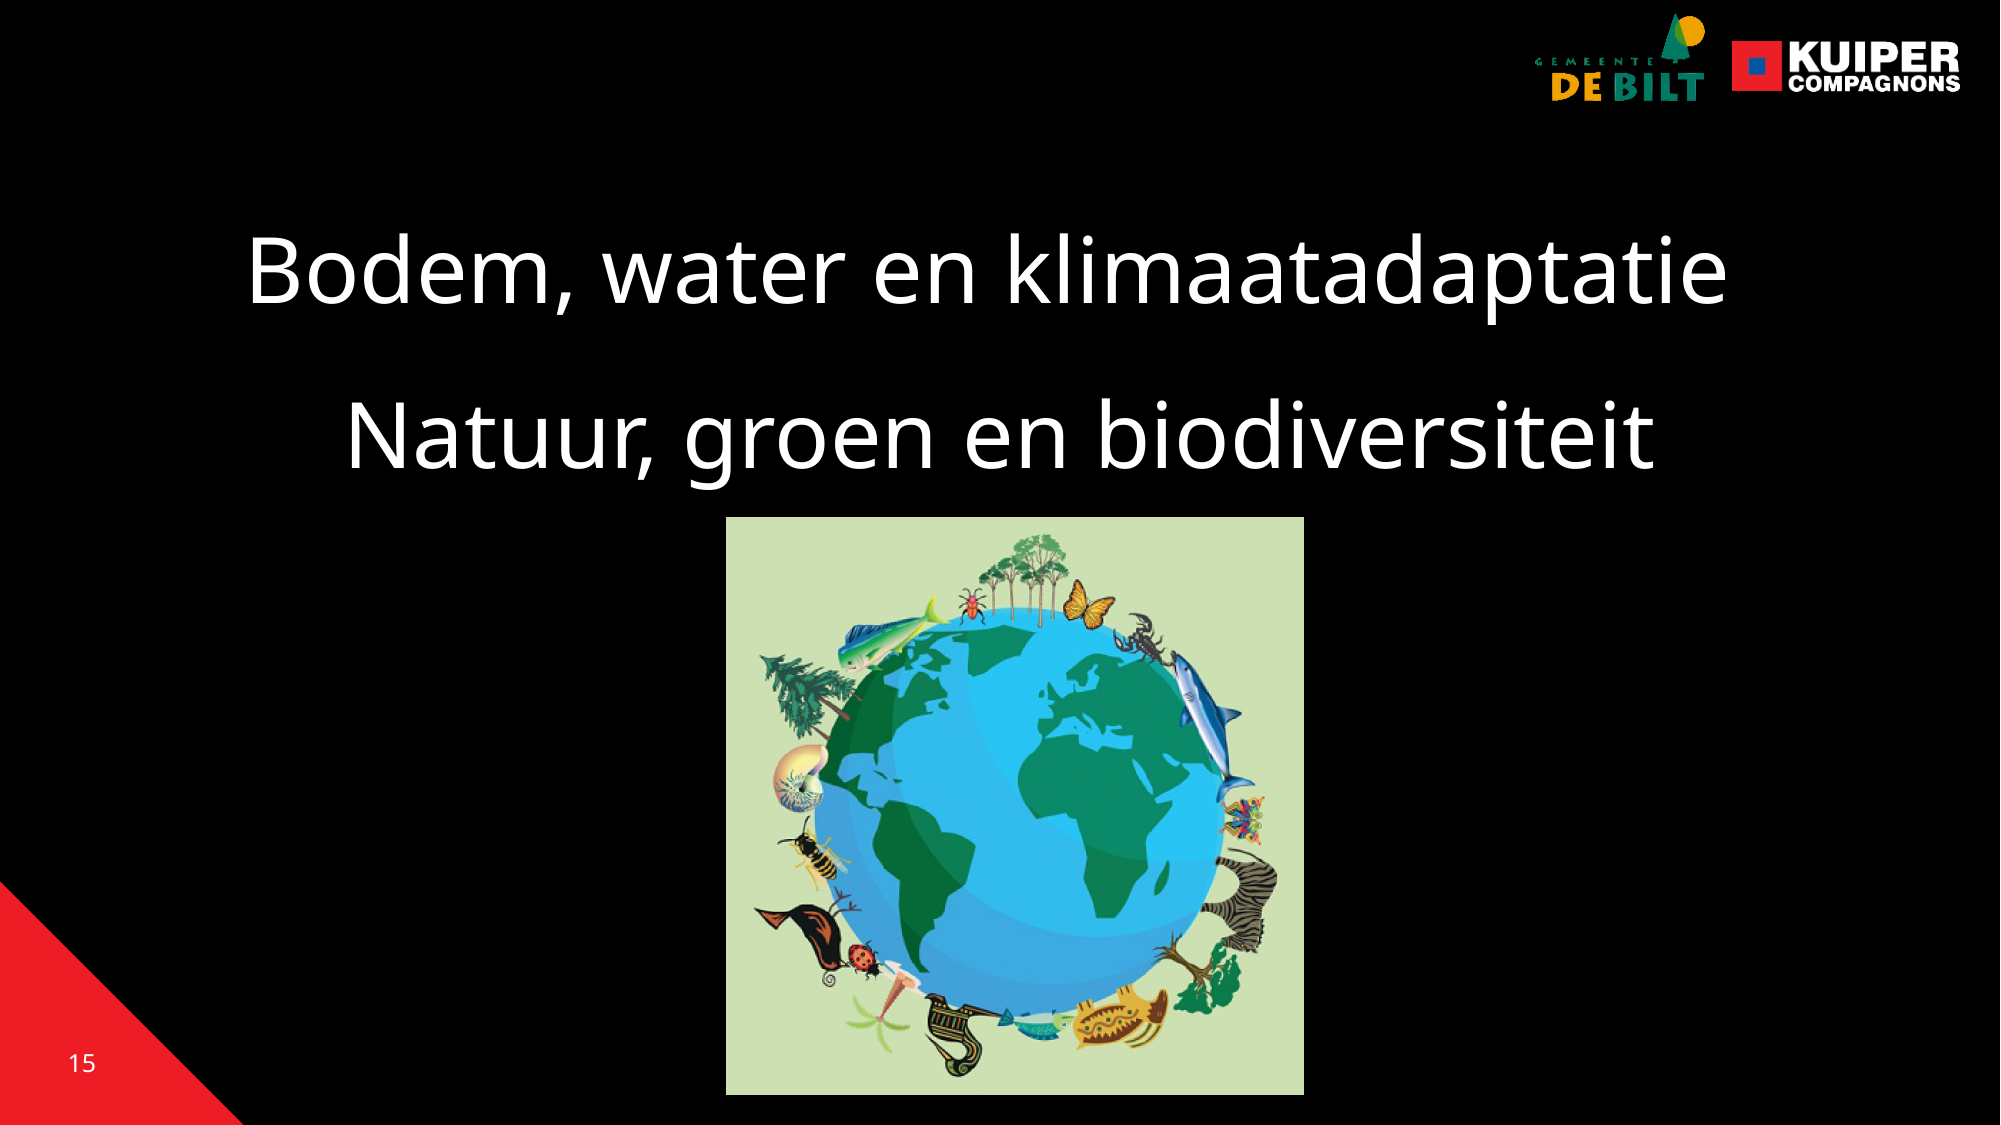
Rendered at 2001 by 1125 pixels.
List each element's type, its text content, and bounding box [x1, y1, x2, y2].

slide_number 15 [0, 1034, 112, 1095]
text_box [0, 879, 246, 1125]
picture [1732, 41, 1960, 92]
picture [726, 517, 1304, 1095]
picture [1534, 12, 1706, 103]
text_box Bodem, water en klimaatadaptatie Natuur, groen en biodiversiteit [157, 157, 1843, 488]
